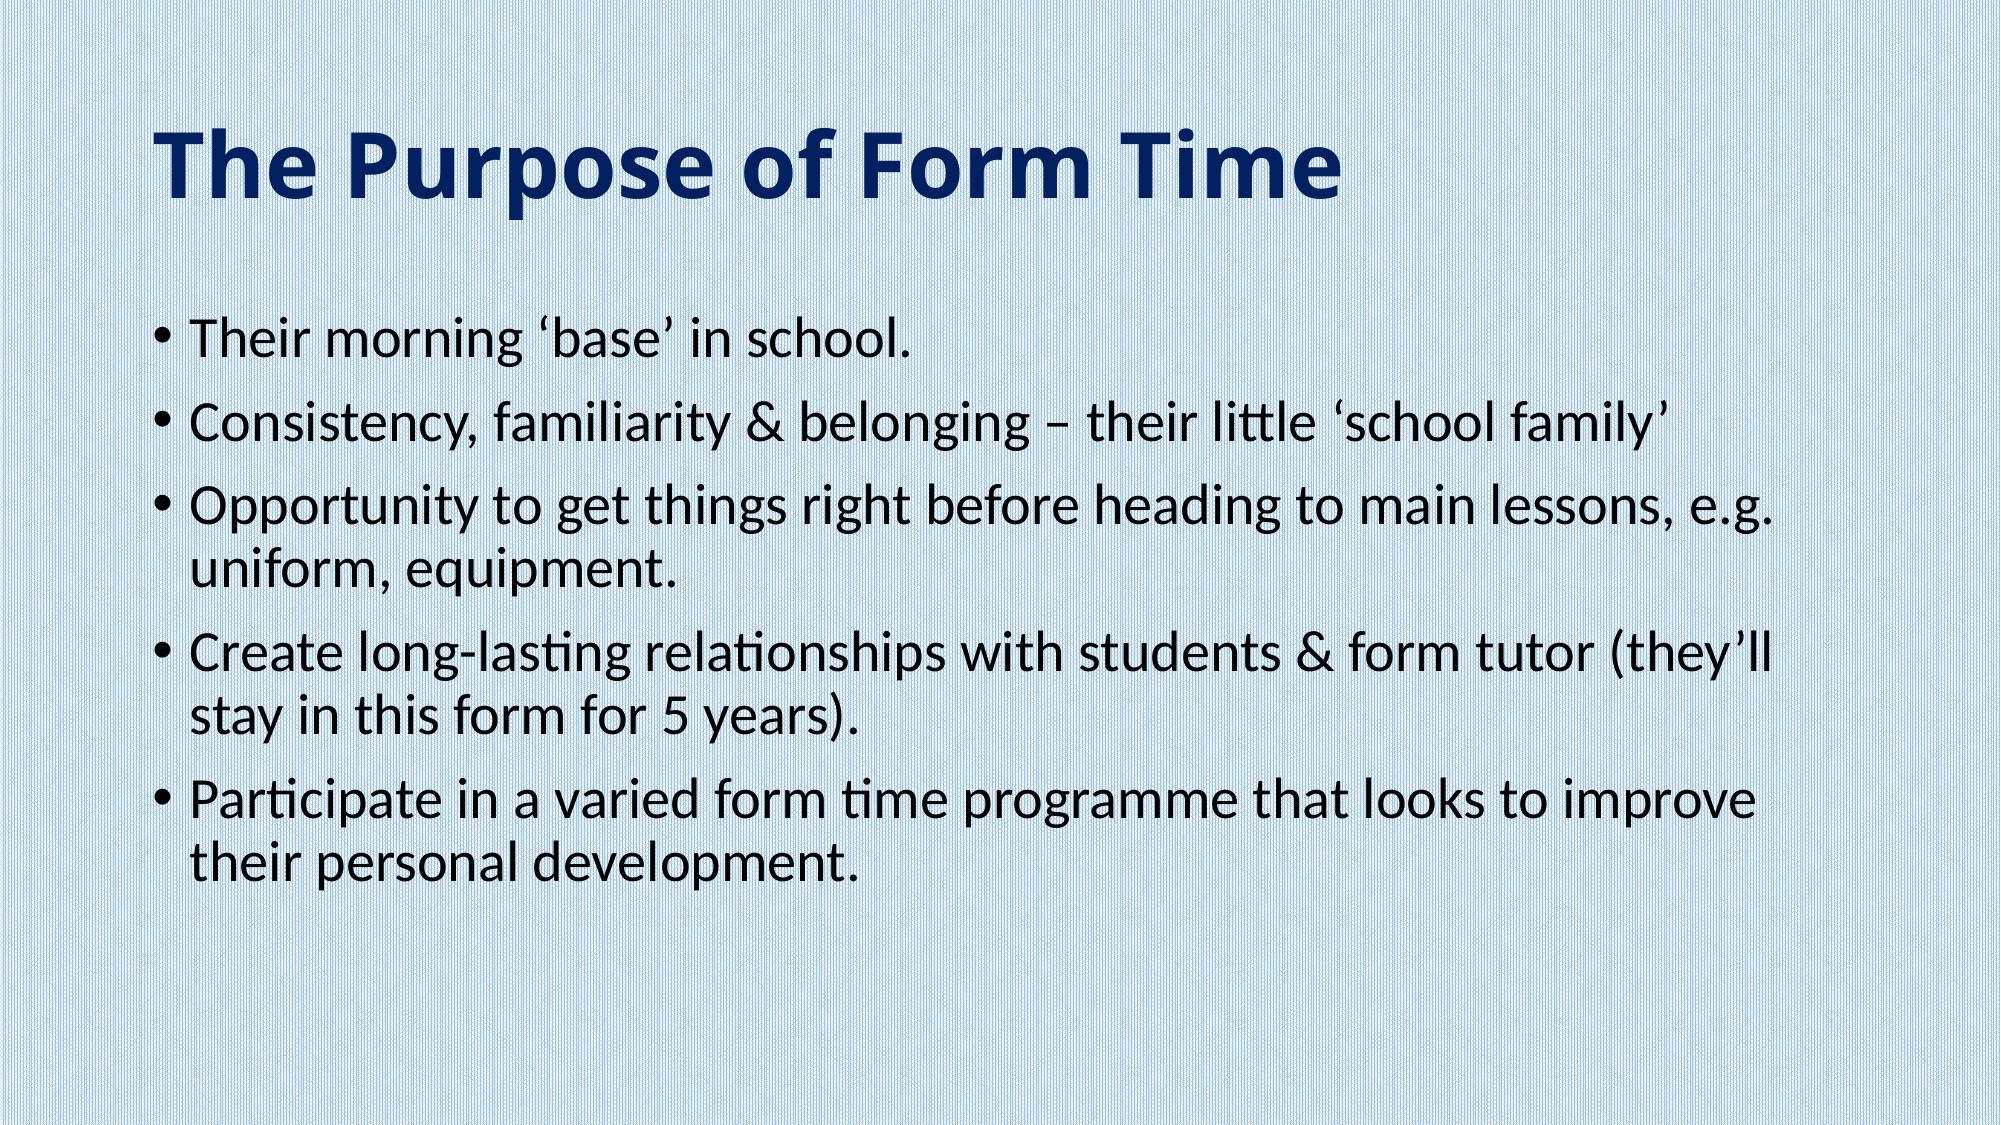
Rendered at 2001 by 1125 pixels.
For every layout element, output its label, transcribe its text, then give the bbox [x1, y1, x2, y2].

title The Purpose of Form Time [137, 59, 1863, 278]
list Their morning ‘base’ in school. Consistency, familiarity & belonging – their little ‘school family’ Opportunity to get things right before heading to main lessons, e.g. uniform, equipment. Create long-lasting relationships with students & form tutor (they’ll stay in this form for 5 years). Participate in a varied form time programme that looks to improve their personal development. [137, 299, 1863, 1064]
